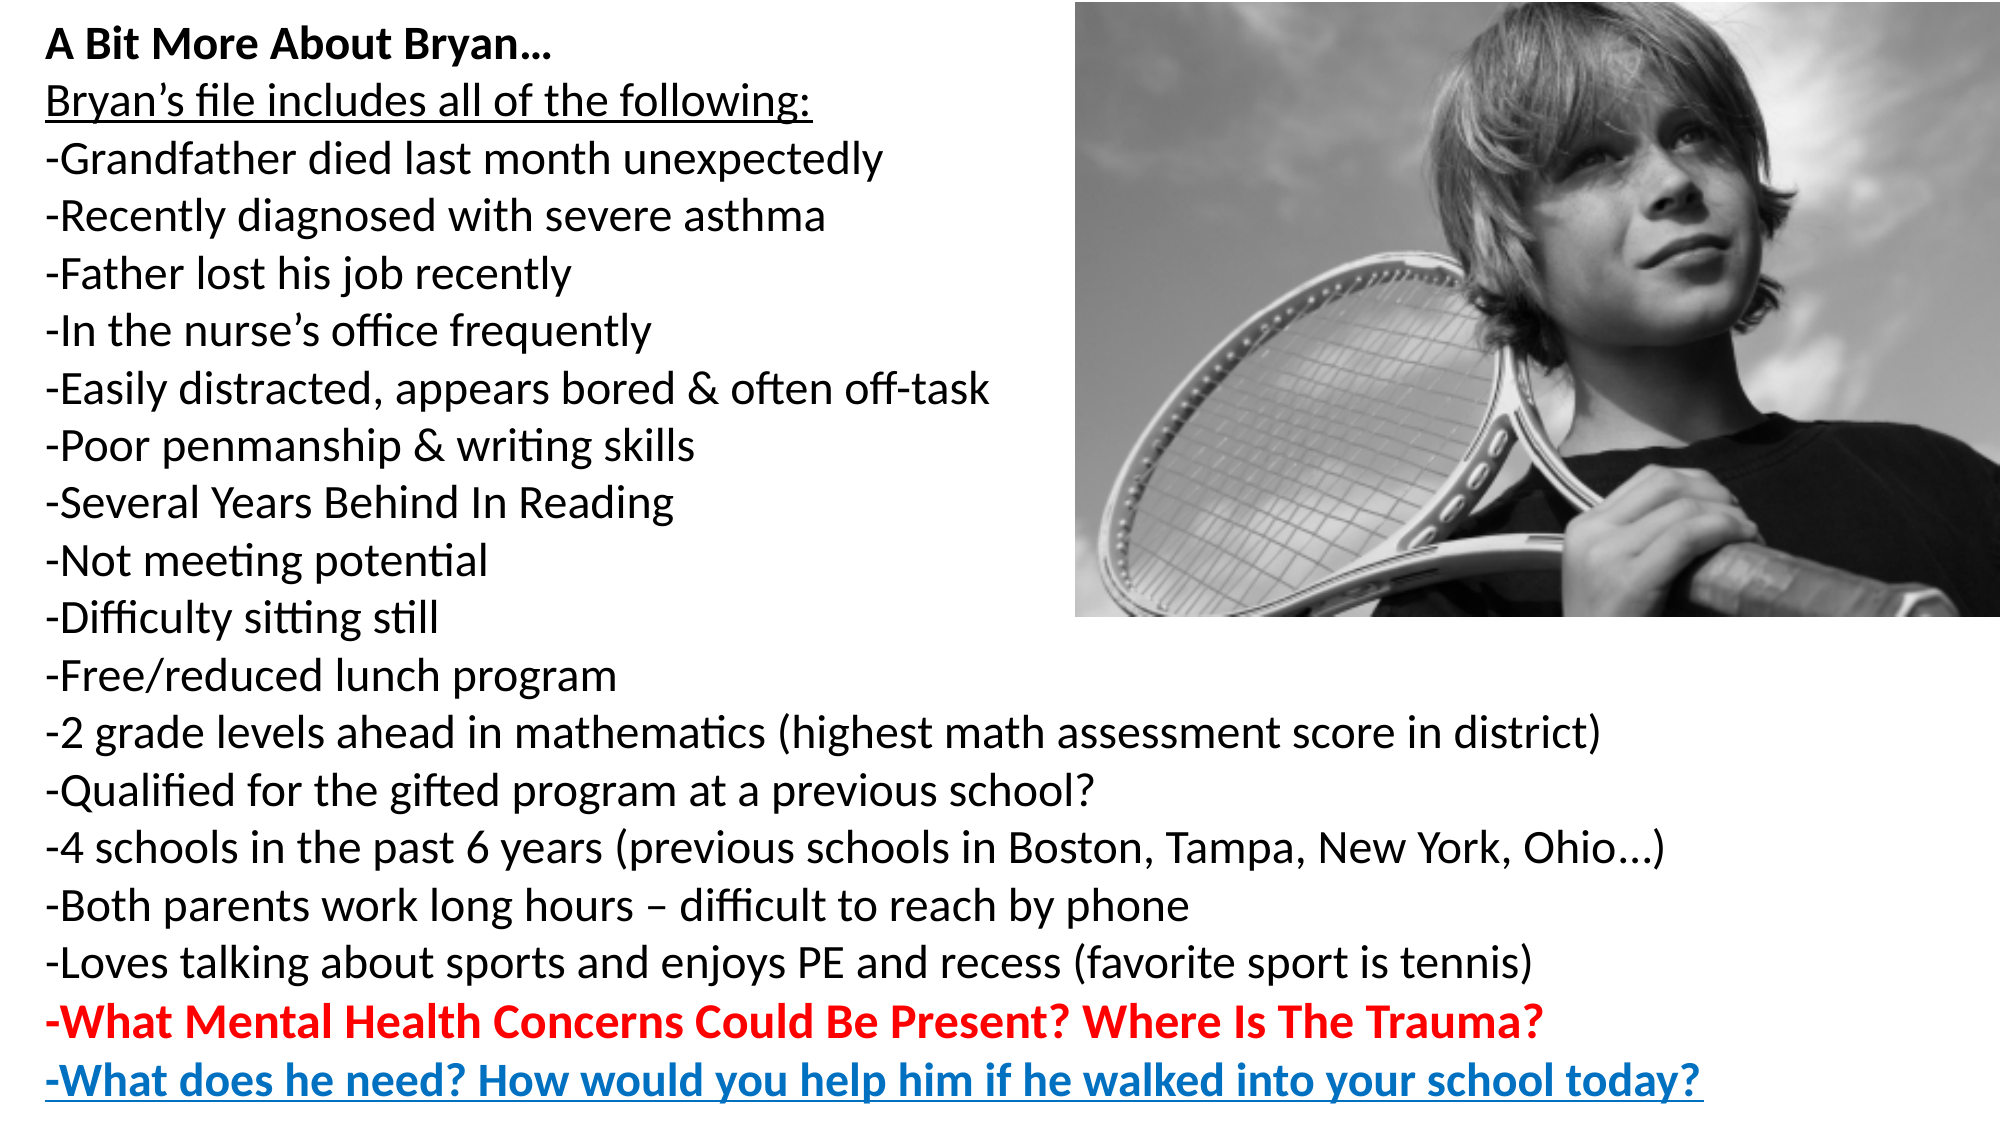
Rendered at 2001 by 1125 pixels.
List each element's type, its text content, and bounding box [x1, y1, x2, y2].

picture [1075, 2, 2000, 617]
text_box A Bit More About Bryan… Bryan’s file includes all of the following: -Grandfather died last month unexpectedly -Recently diagnosed with severe asthma -Father lost his job recently -In the nurse’s office frequently -Easily distracted, appears bored & often off-task -Poor penmanship & writing skills -Several Years Behind In Reading -Not meeting potential -Difficulty sitting still -Free/reduced lunch program -2 grade levels ahead in mathematics (highest math assessment score in district) -Qualified for the gifted program at a previous school? -4 schools in the past 6 years (previous schools in Boston, Tampa, New York, Ohio…) -Both parents work long hours – difficult to reach by phone -Loves talking about sports and enjoys PE and recess (favorite sport is tennis) -What Mental Health Concerns Could Be Present? Where Is The Trauma? -What does he need? How would you help him if he walked into your school today? [30, 4, 1970, 1114]
